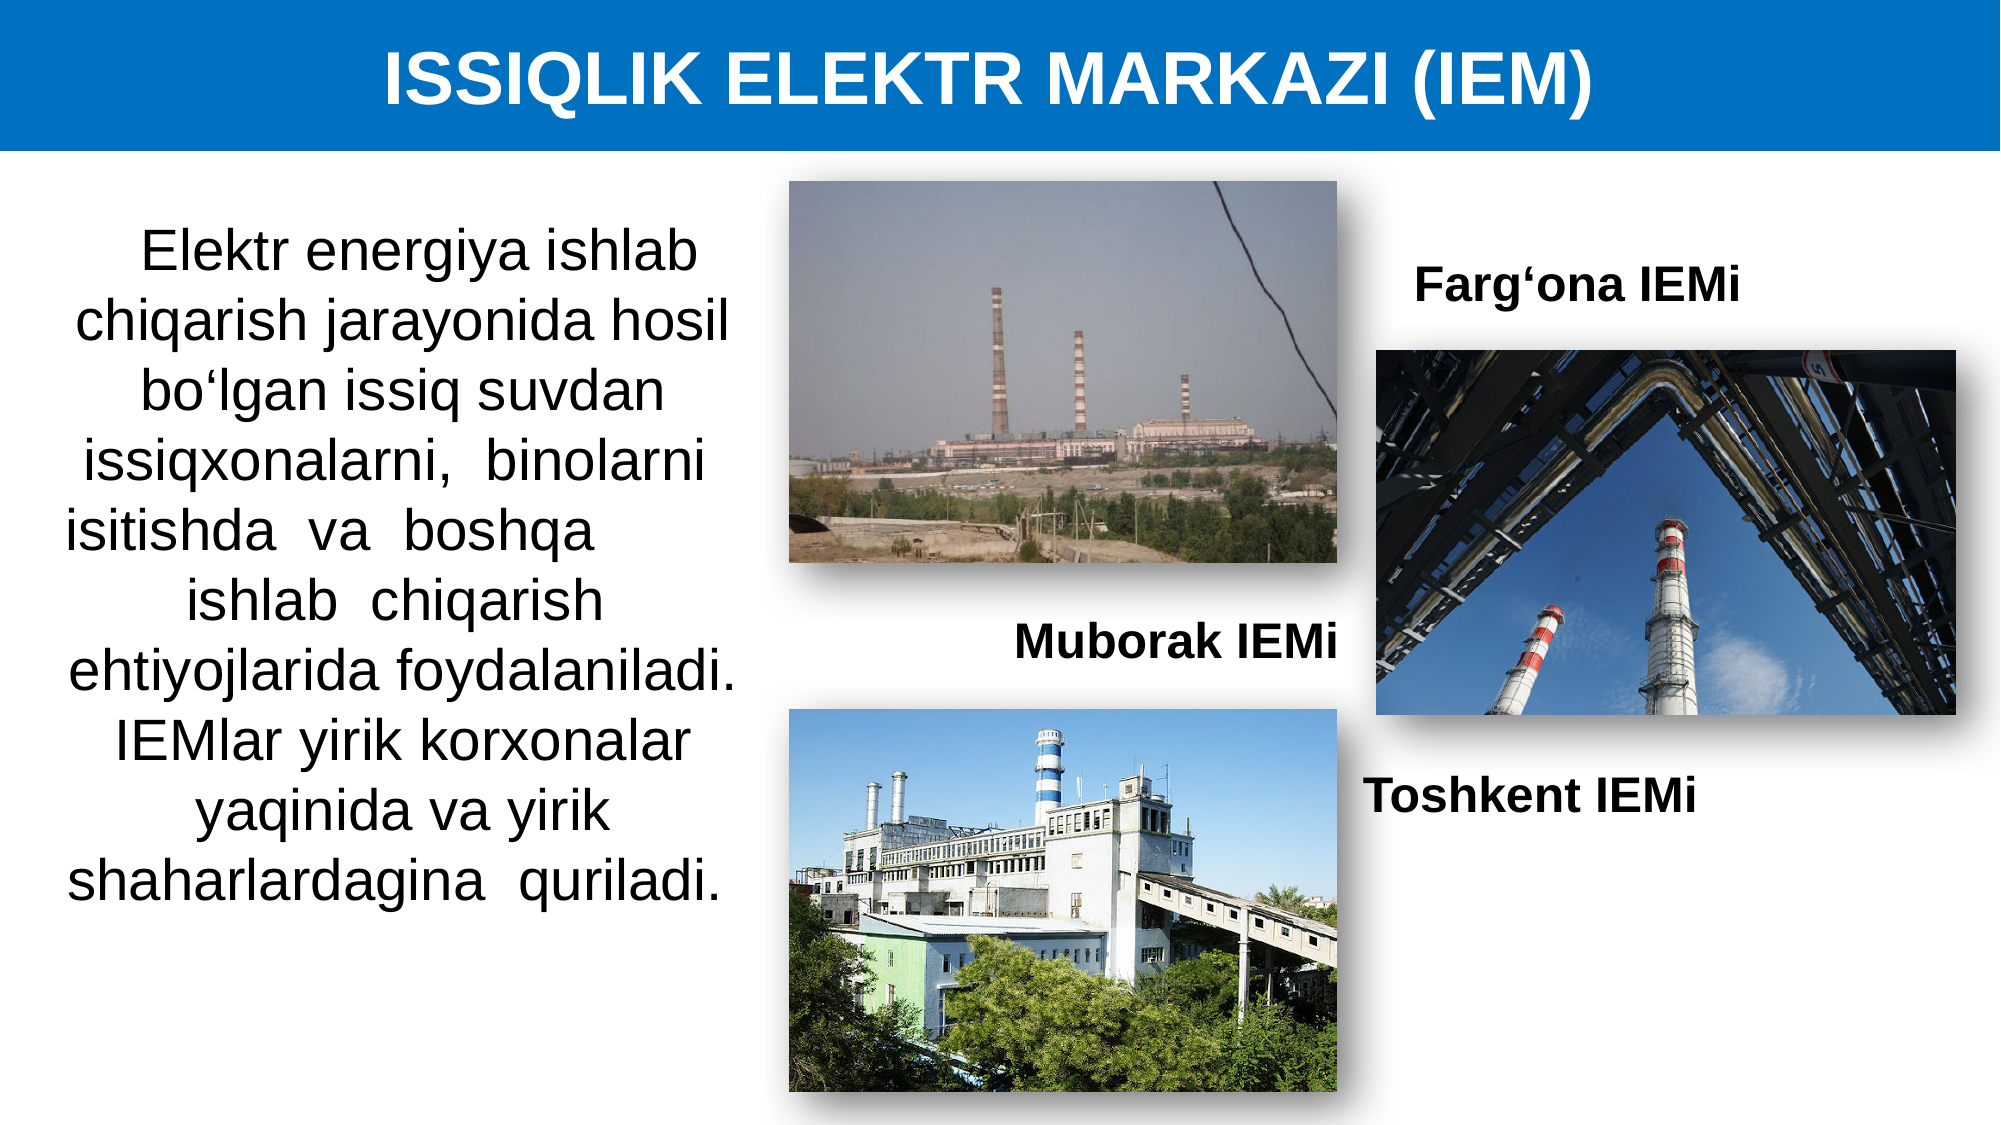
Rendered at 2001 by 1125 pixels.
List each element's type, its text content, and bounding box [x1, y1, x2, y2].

text_box Farg‘ona IEMi [1399, 243, 1757, 319]
text_box ISSIQLIK ELEKTR MARKAZI (IEM) [0, 0, 2000, 151]
picture [789, 709, 1337, 1092]
text_box Toshkent IEMi [1348, 754, 1714, 830]
text_box Elektr energiya ishlab chiqarish jarayonida hosil bo‘lgan issiq suvdan issiqxonalarni, binolarni isitishda va boshqa ishlab chiqarish ehtiyojlarida foydalaniladi. IEMlar yirik korxonalar yaqinida va yirik shaharlardagina quriladi. [40, 205, 819, 920]
text_box Muborak IEMi [999, 601, 1359, 677]
picture [789, 181, 1337, 563]
picture [1376, 350, 1956, 715]
